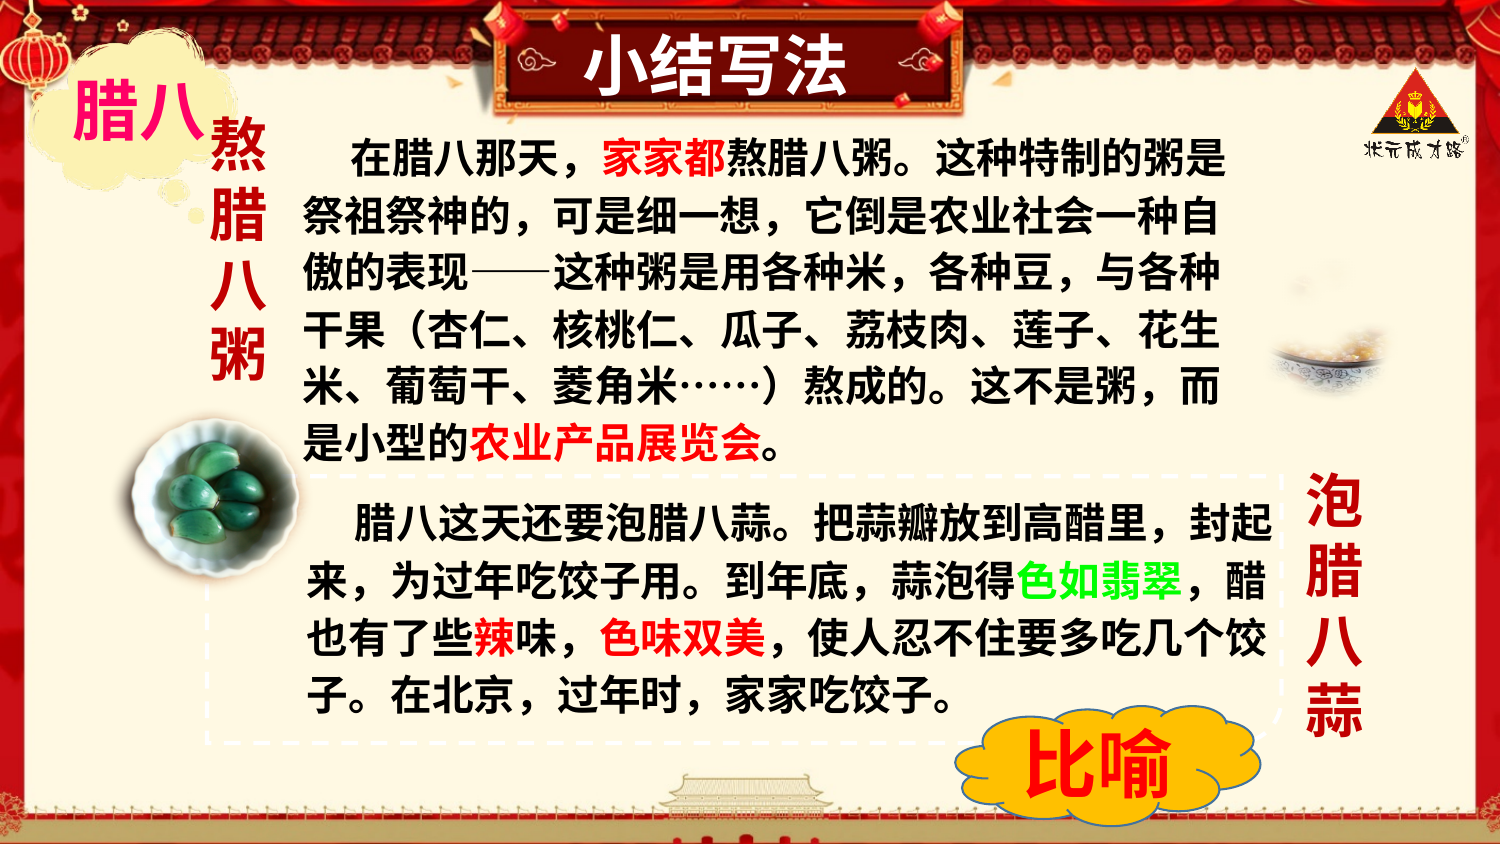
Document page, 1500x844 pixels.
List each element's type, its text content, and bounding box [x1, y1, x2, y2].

text_box 比喻 [954, 744, 1262, 828]
text_box 熬腊八粥 [194, 100, 287, 396]
text_box 小结写法 [567, 16, 887, 51]
text_box 泡腊八蒜 [1291, 472, 1386, 822]
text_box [105, 403, 1290, 744]
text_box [287, 51, 1463, 472]
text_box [26, 27, 238, 224]
picture [0, 0, 1500, 844]
